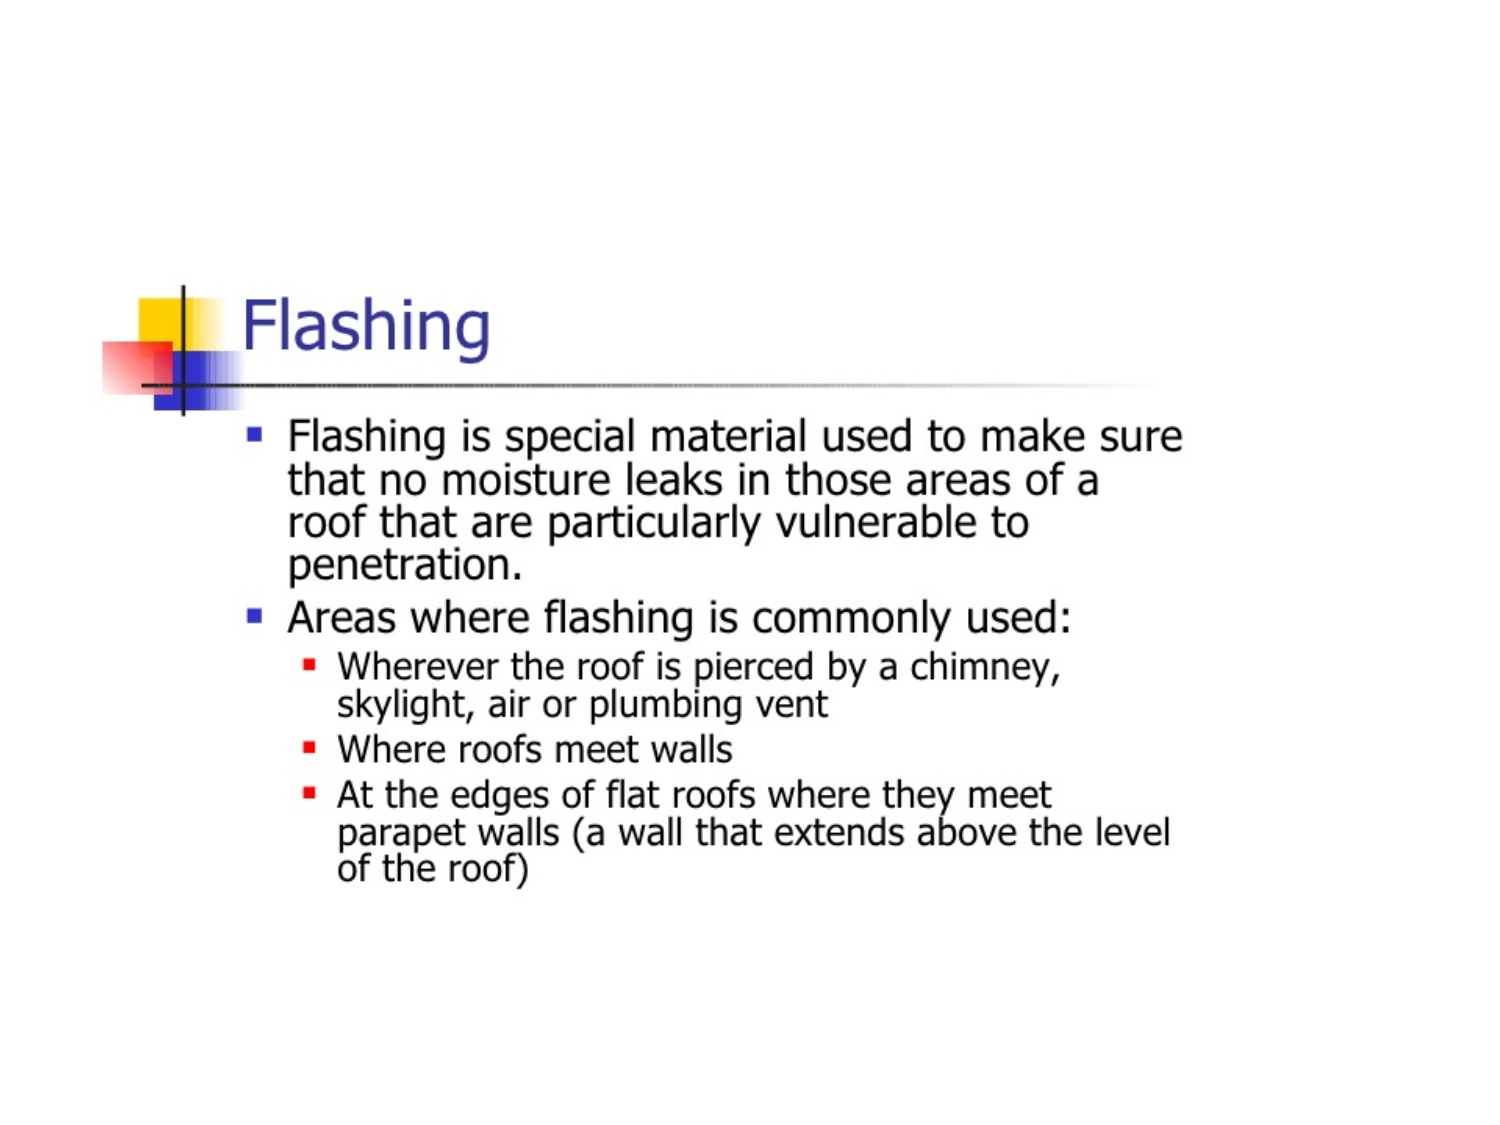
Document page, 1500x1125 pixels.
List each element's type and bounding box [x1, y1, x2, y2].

picture [87, 162, 1226, 1016]
